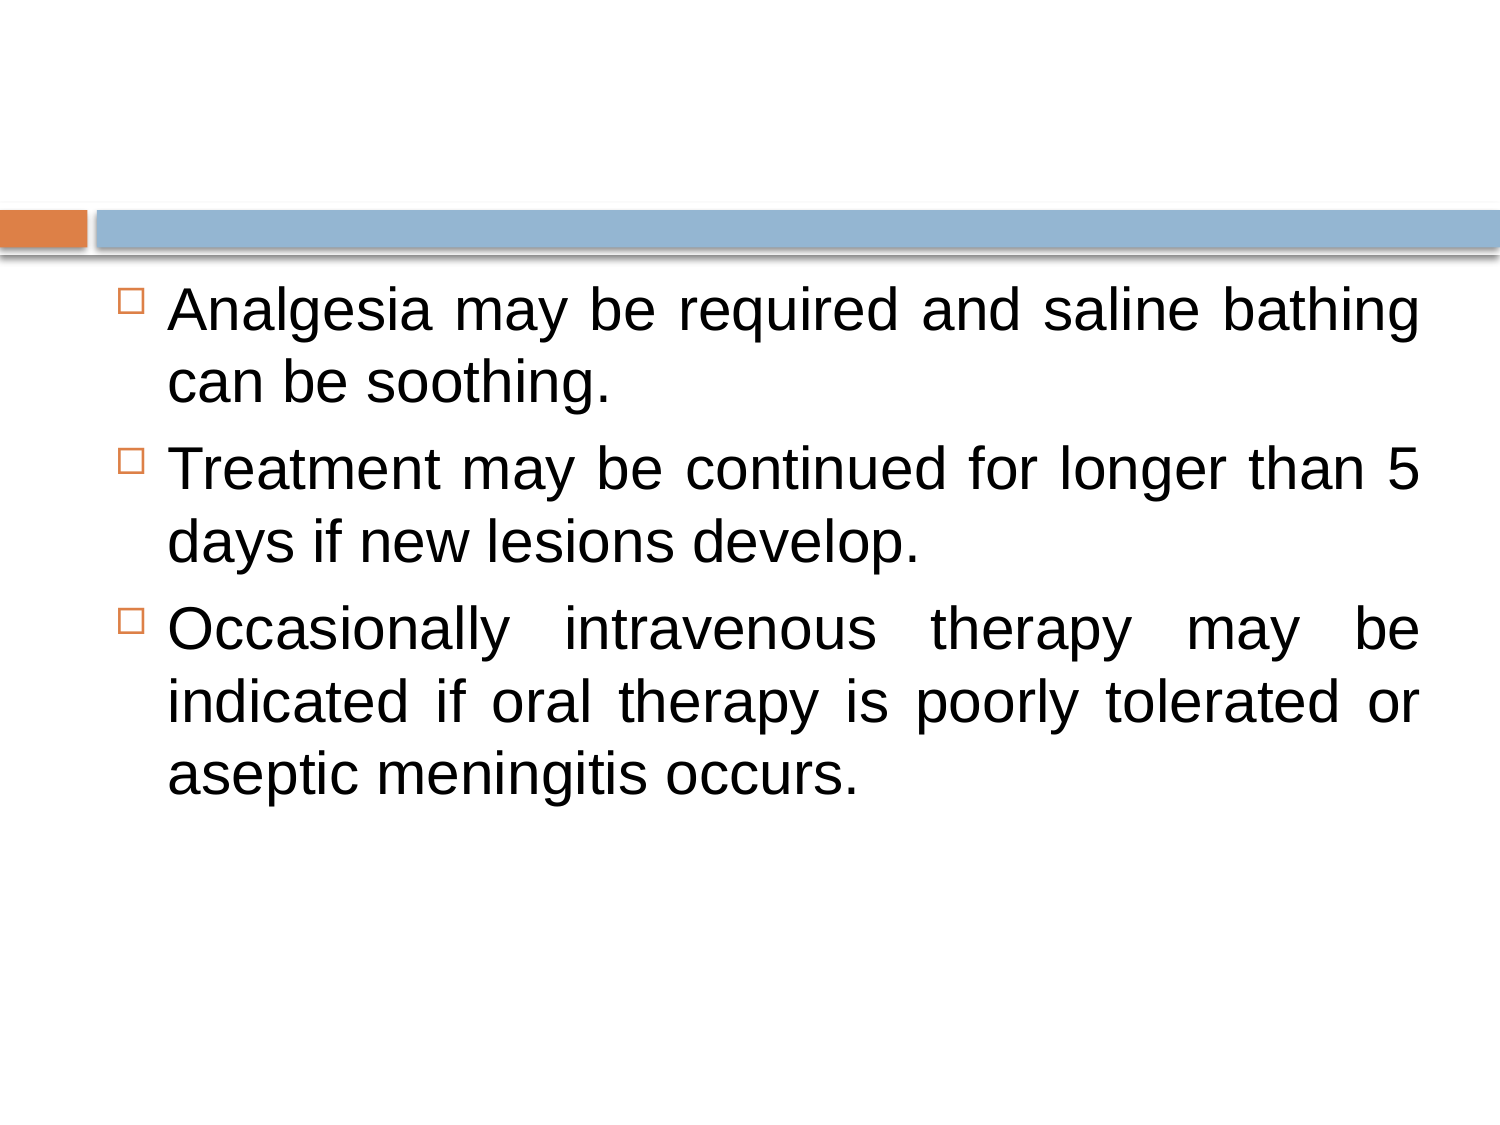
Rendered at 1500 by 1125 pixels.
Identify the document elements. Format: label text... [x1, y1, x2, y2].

list Analgesia may be required and saline bathing can be soothing. Treatment may be continued for longer than 5 days if new lesions develop. Occasionally intravenous therapy may be indicated if oral therapy is poorly tolerated or aseptic meningitis occurs. [100, 262, 1438, 1000]
